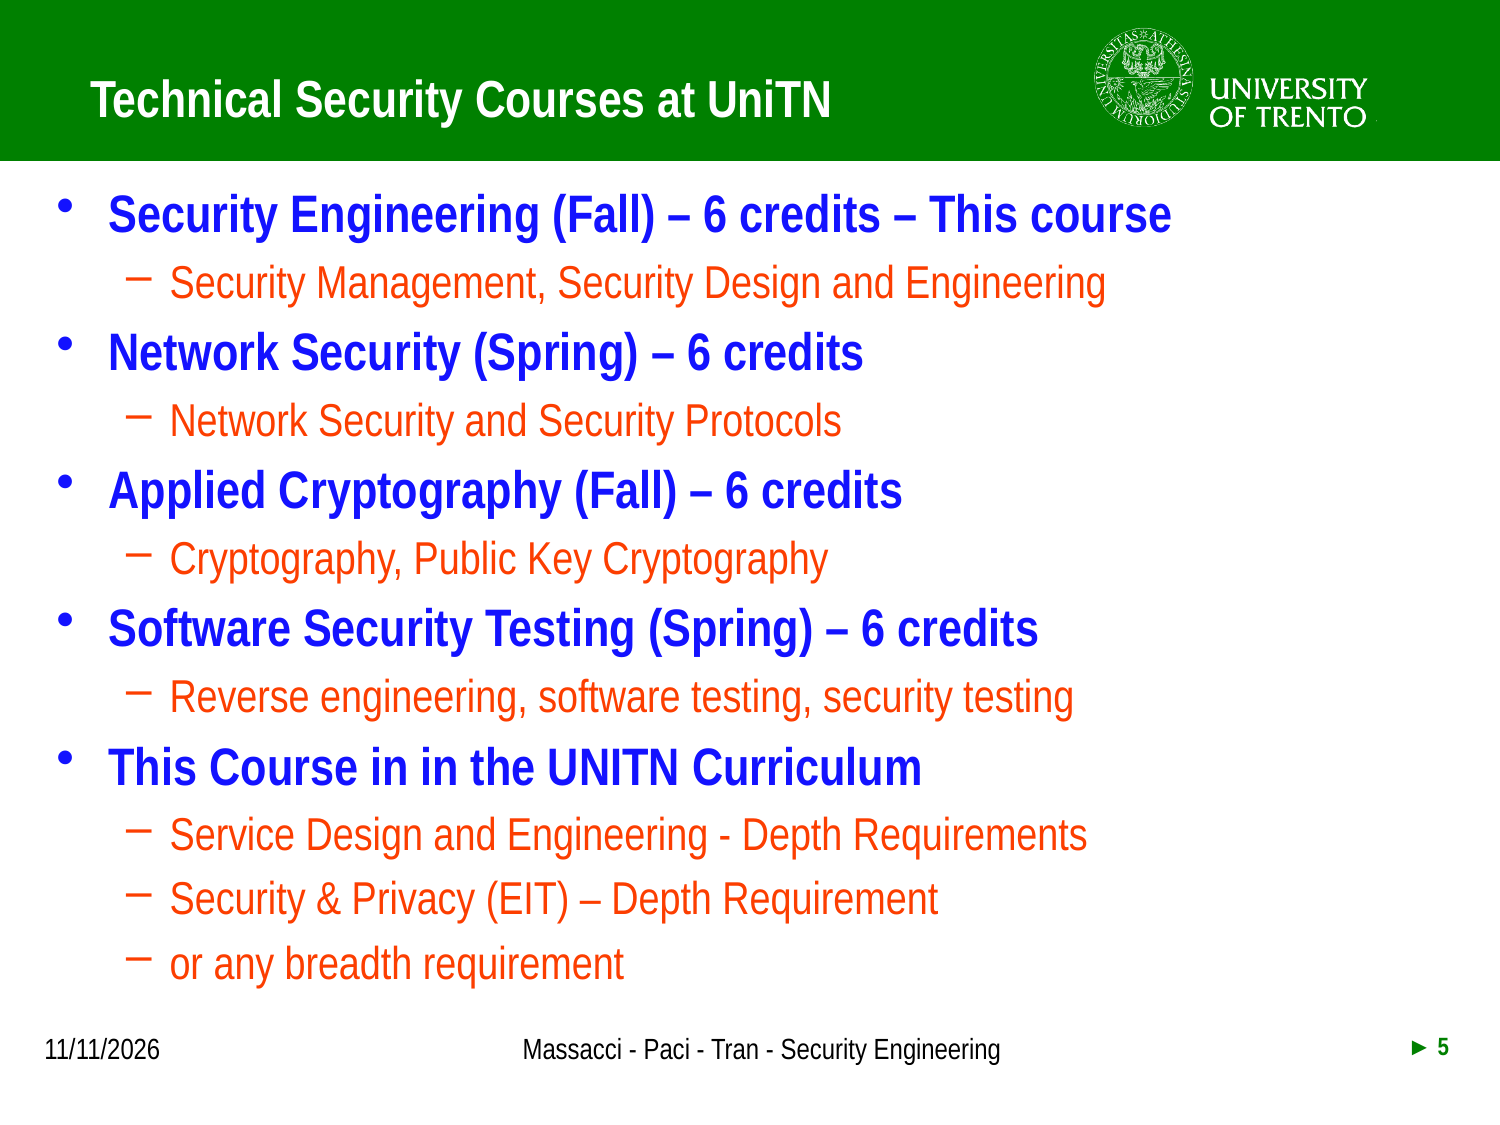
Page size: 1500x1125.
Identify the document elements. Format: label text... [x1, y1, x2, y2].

footer Massacci - Paci - Tran - Security Engineering [395, 1022, 1129, 1099]
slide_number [29, 1022, 221, 1102]
picture [1087, 17, 1377, 149]
title Technical Security Courses at UniTN [74, 44, 1070, 150]
list Security Engineering (Fall) – 6 credits – This course Security Management, Security Design and Engineering Network Security (Spring) – 6 credits Network Security and Security Protocols Applied Cryptography (Fall) – 6 credits Cryptography, Public Key Cryptography Software Security Testing (Spring) – 6 credits Reverse engineering, software testing, security testing This Course in in the UNITN Curriculum Service Design and Engineering - Depth Requirements Security & Privacy (EIT) – Depth Requirement or any breadth requirement [41, 172, 1459, 1000]
slide_number ► 5 [1304, 1022, 1465, 1099]
